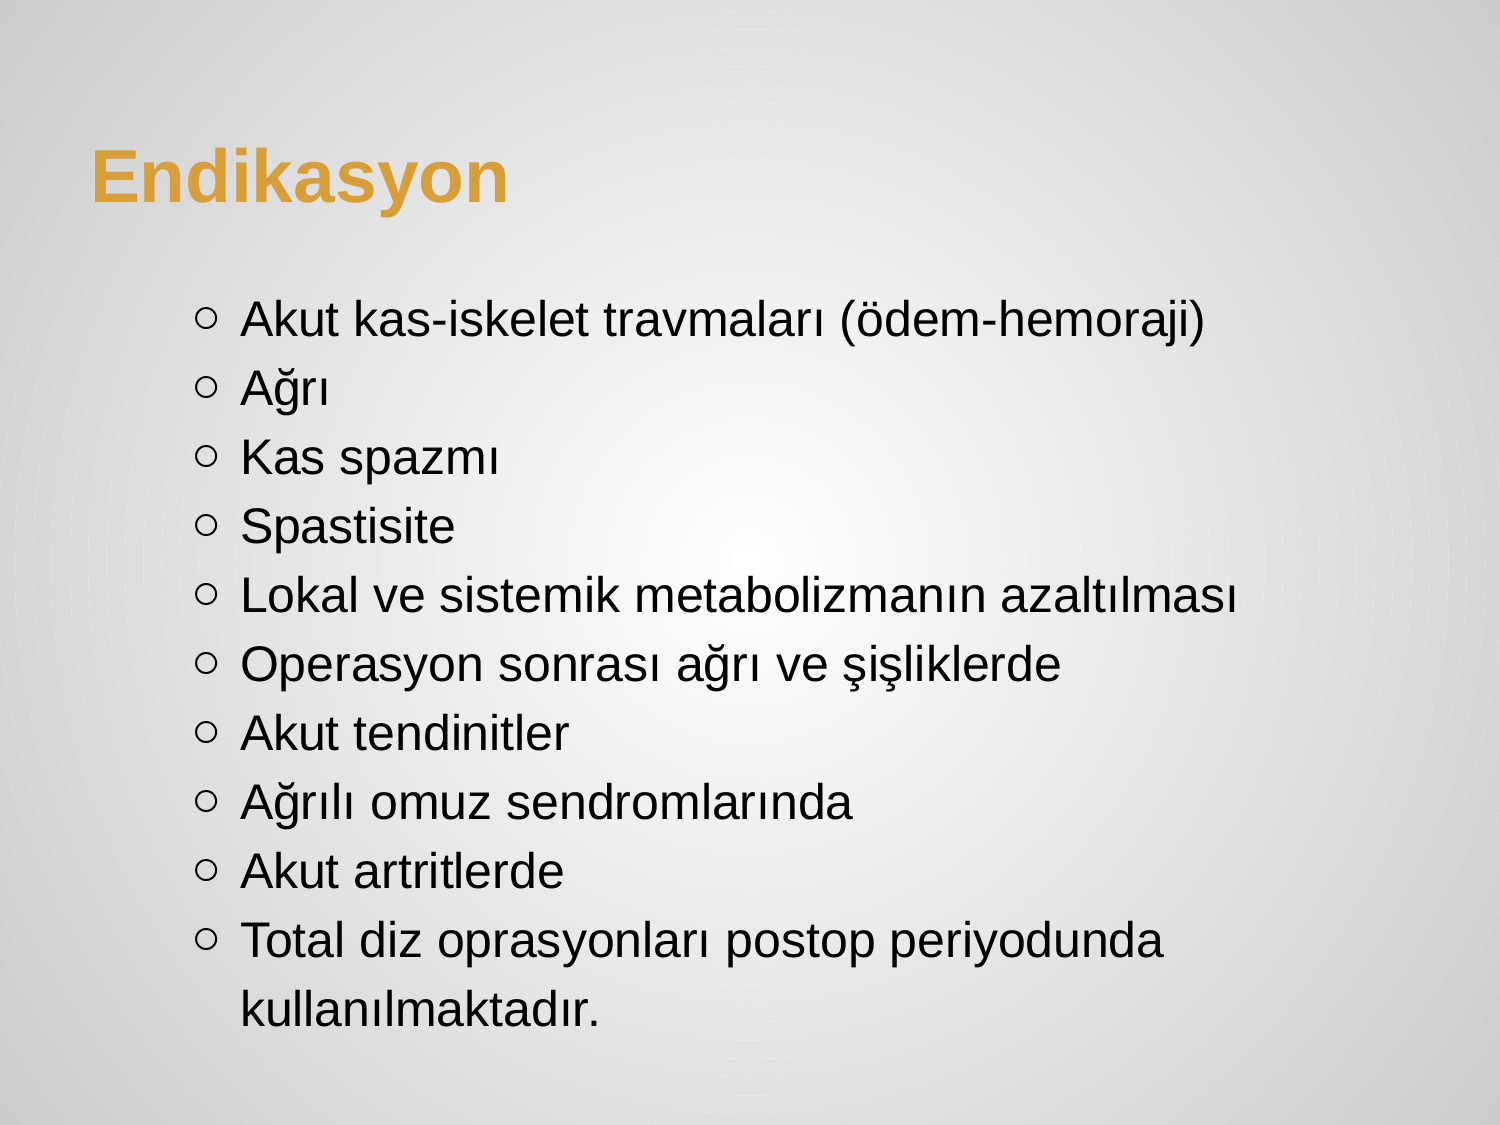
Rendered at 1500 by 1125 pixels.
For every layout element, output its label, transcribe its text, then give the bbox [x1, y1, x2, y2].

list Akut kas-iskelet travmaları (ödem-hemoraji) Ağrı Kas spazmı Spastisite Lokal ve sistemik metabolizmanın azaltılması Operasyon sonrası ağrı ve şişliklerde Akut tendinitler Ağrılı omuz sendromlarında Akut artritlerde Total diz oprasyonları postop periyodunda kullanılmaktadır. [75, 262, 1425, 1078]
title Endikasyon [75, 45, 1425, 233]
